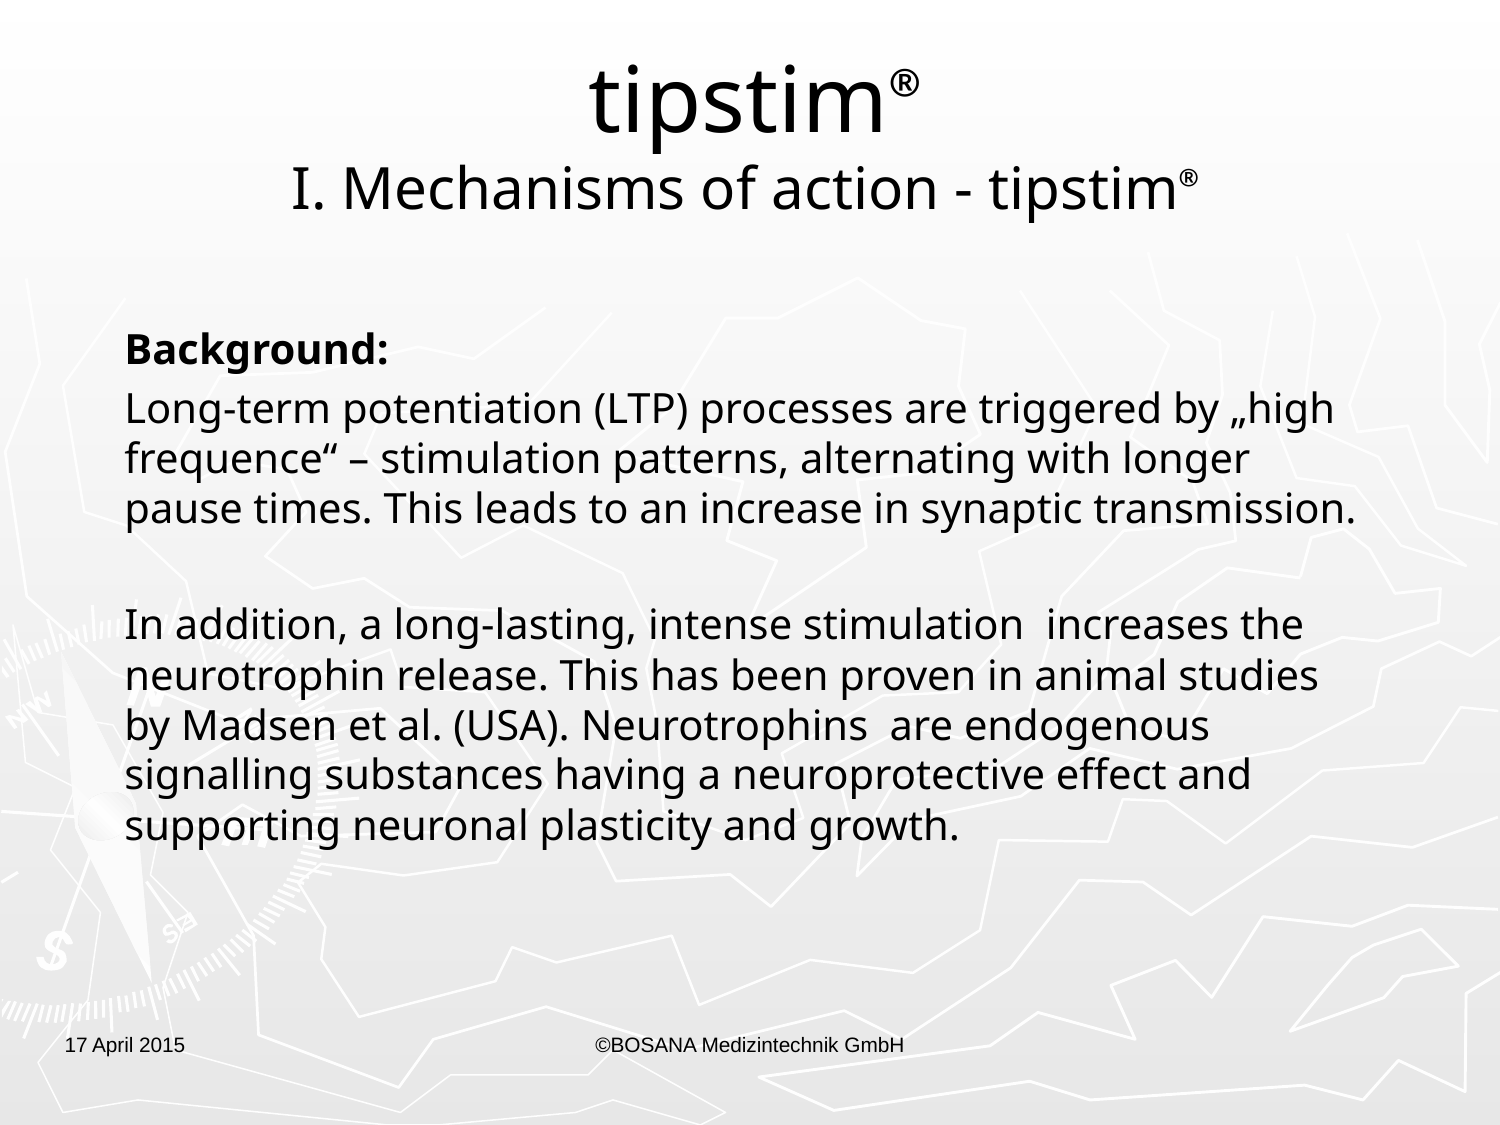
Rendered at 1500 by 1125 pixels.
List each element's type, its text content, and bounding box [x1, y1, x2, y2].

list Background: Long-term potentiation (LTP) processes are triggered by „high frequence“ – stimulation patterns, alternating with longer pause times. This leads to an increase in synaptic transmission. In addition, a long-lasting, intense stimulation increases the neurotrophin release. This has been proven in animal studies by Madsen et al. (USA). Neurotrophins are endogenous signalling substances having a neuroprotective effect and supporting neuronal plasticity and growth. [109, 315, 1383, 1101]
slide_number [49, 1024, 425, 1103]
footer ©BOSANA Medizintechnik GmbH [512, 1024, 988, 1103]
title tipstim® I. Mechanisms of action - tipstim® [49, 37, 1451, 225]
